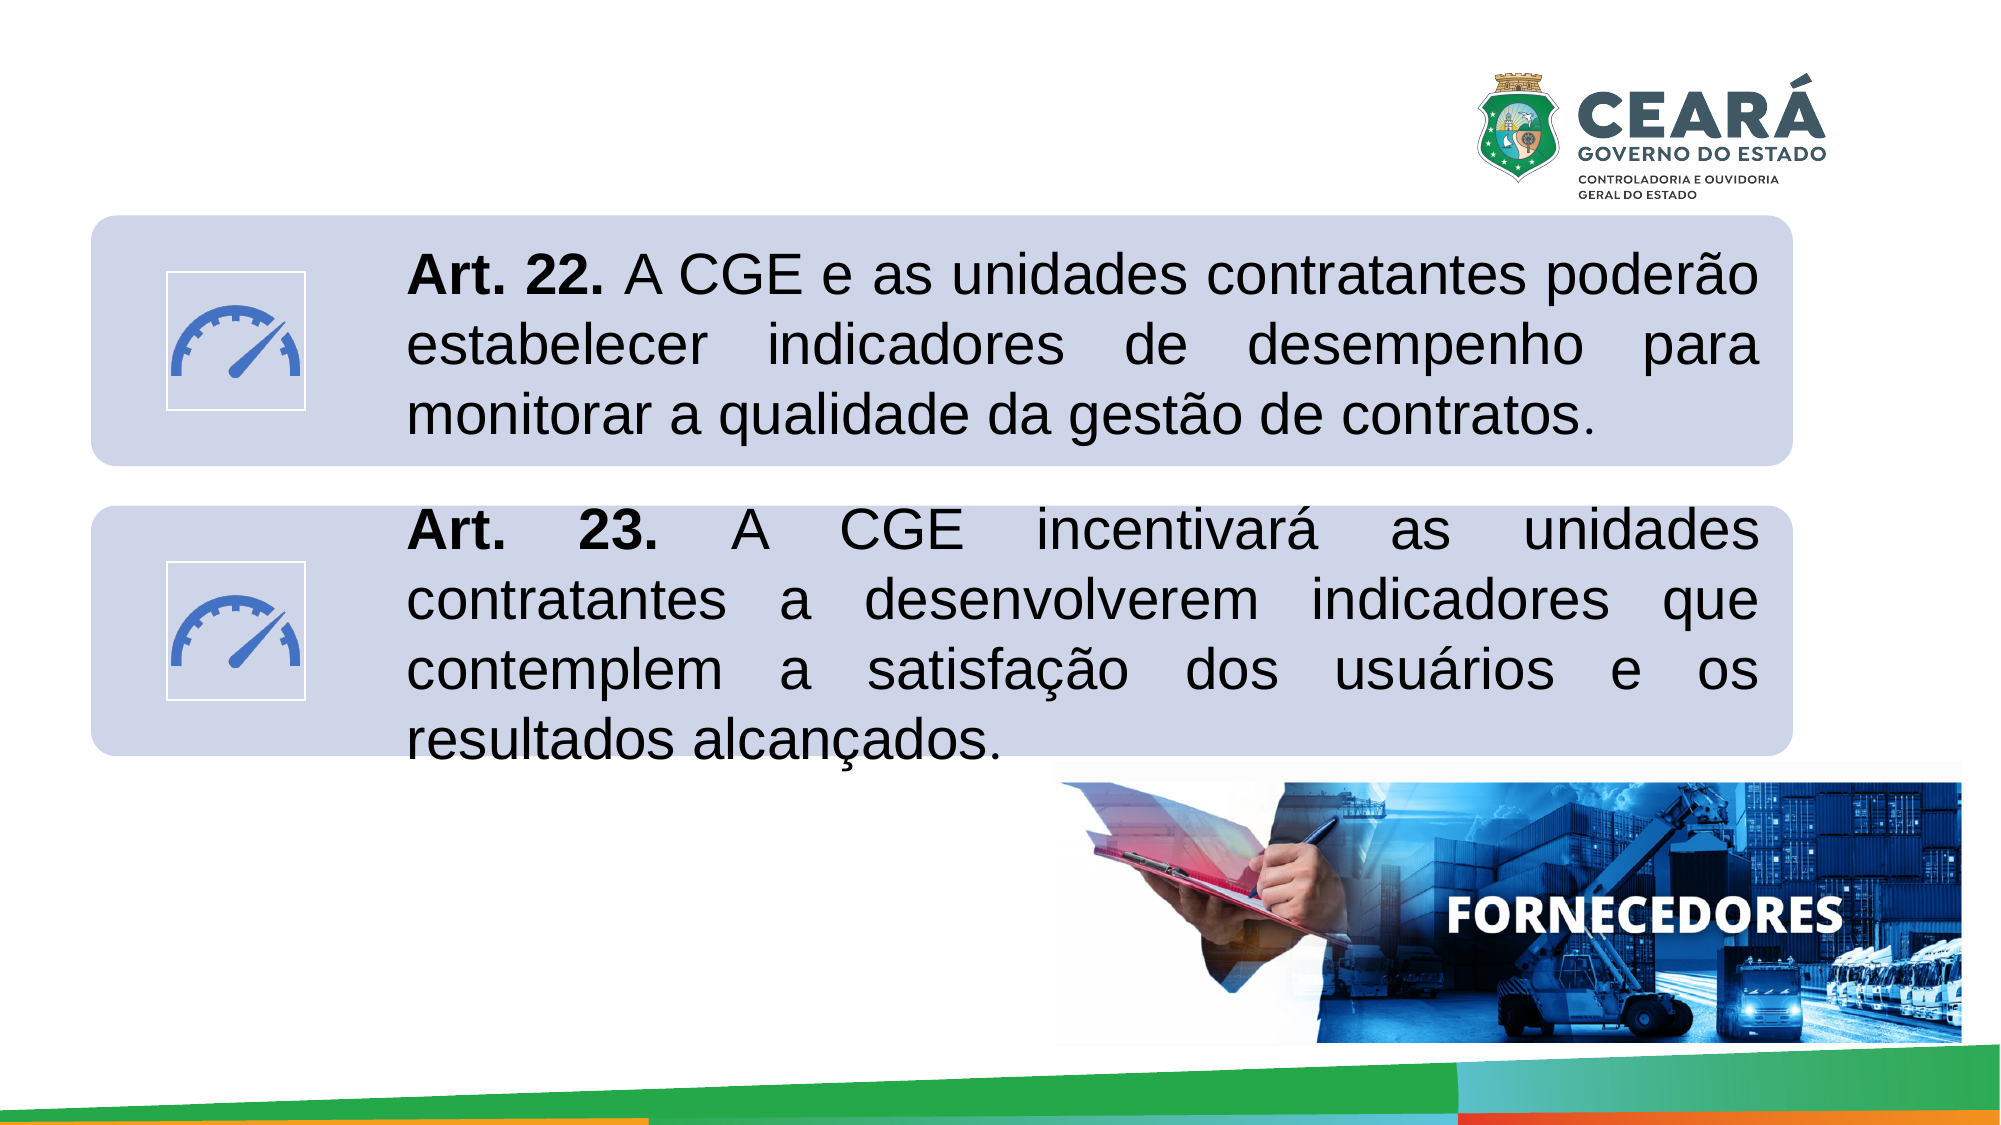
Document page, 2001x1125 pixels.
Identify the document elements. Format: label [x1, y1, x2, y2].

text_box [90, 214, 1793, 757]
picture [0, 761, 2000, 1125]
picture [1447, 40, 1857, 234]
